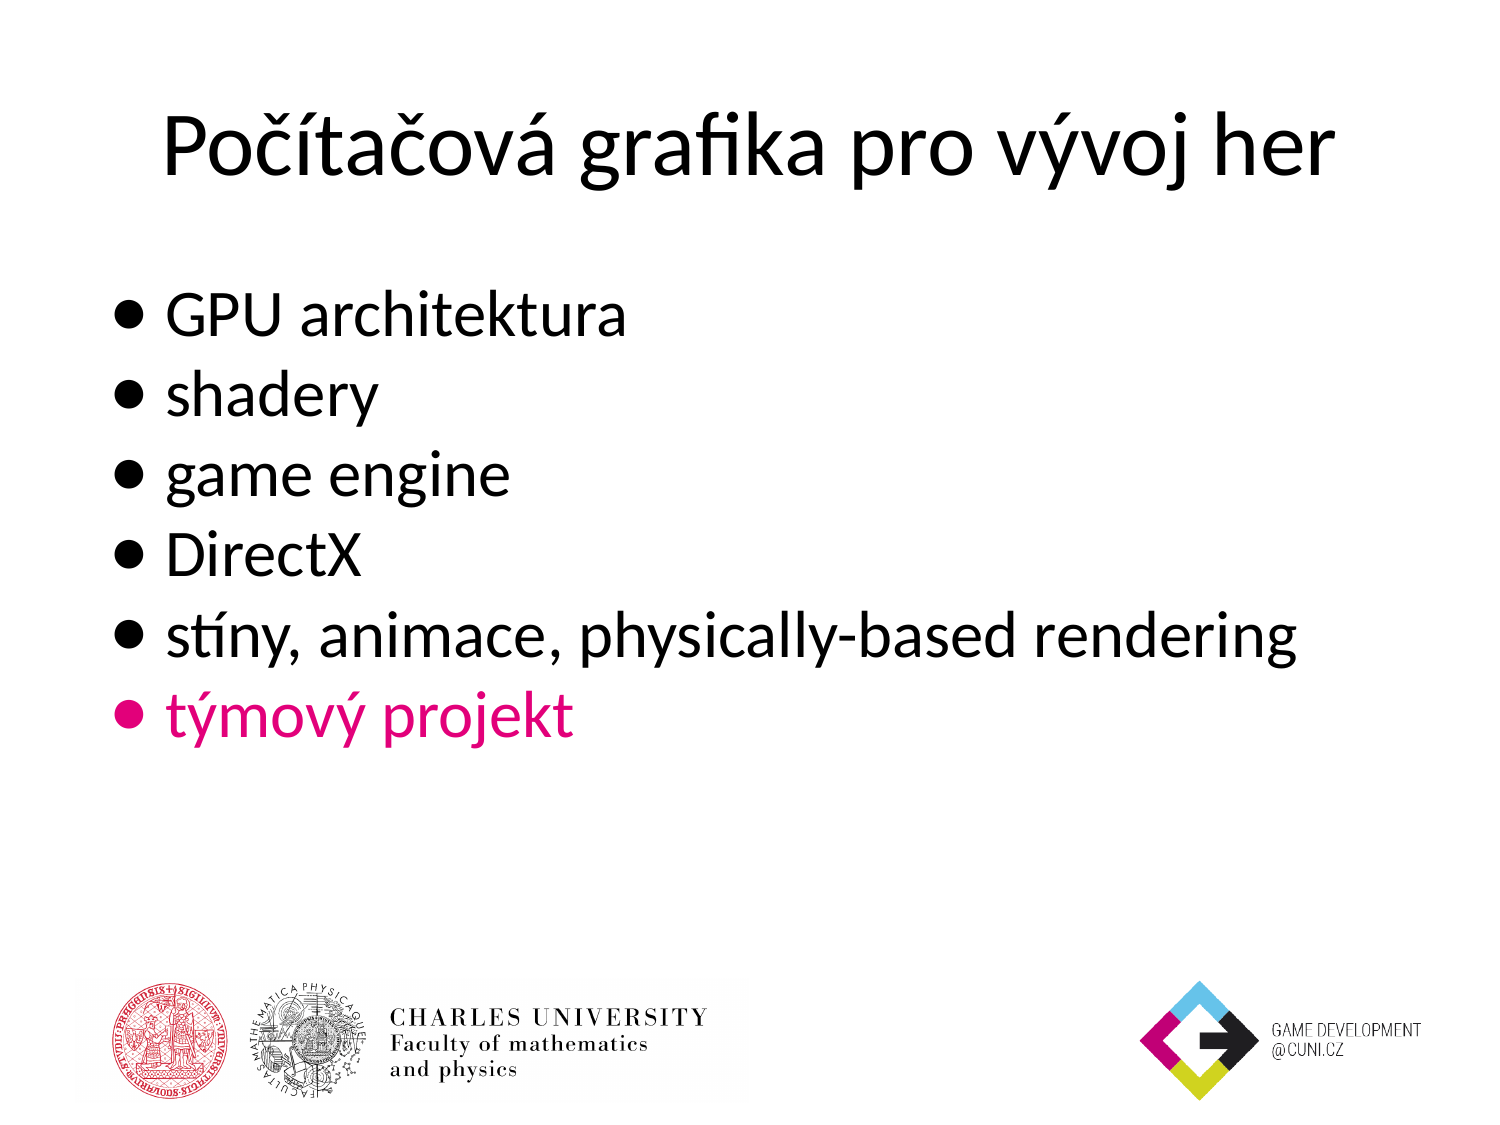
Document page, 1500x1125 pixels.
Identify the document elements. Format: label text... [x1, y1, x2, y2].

picture [1135, 1005, 1425, 1103]
title Počítačová grafika pro vývoj her [75, 45, 1425, 233]
list GPU architektura shadery game engine DirectX stíny, animace, physically-based rendering týmový projekt [75, 262, 1425, 1005]
picture [75, 1005, 749, 1103]
